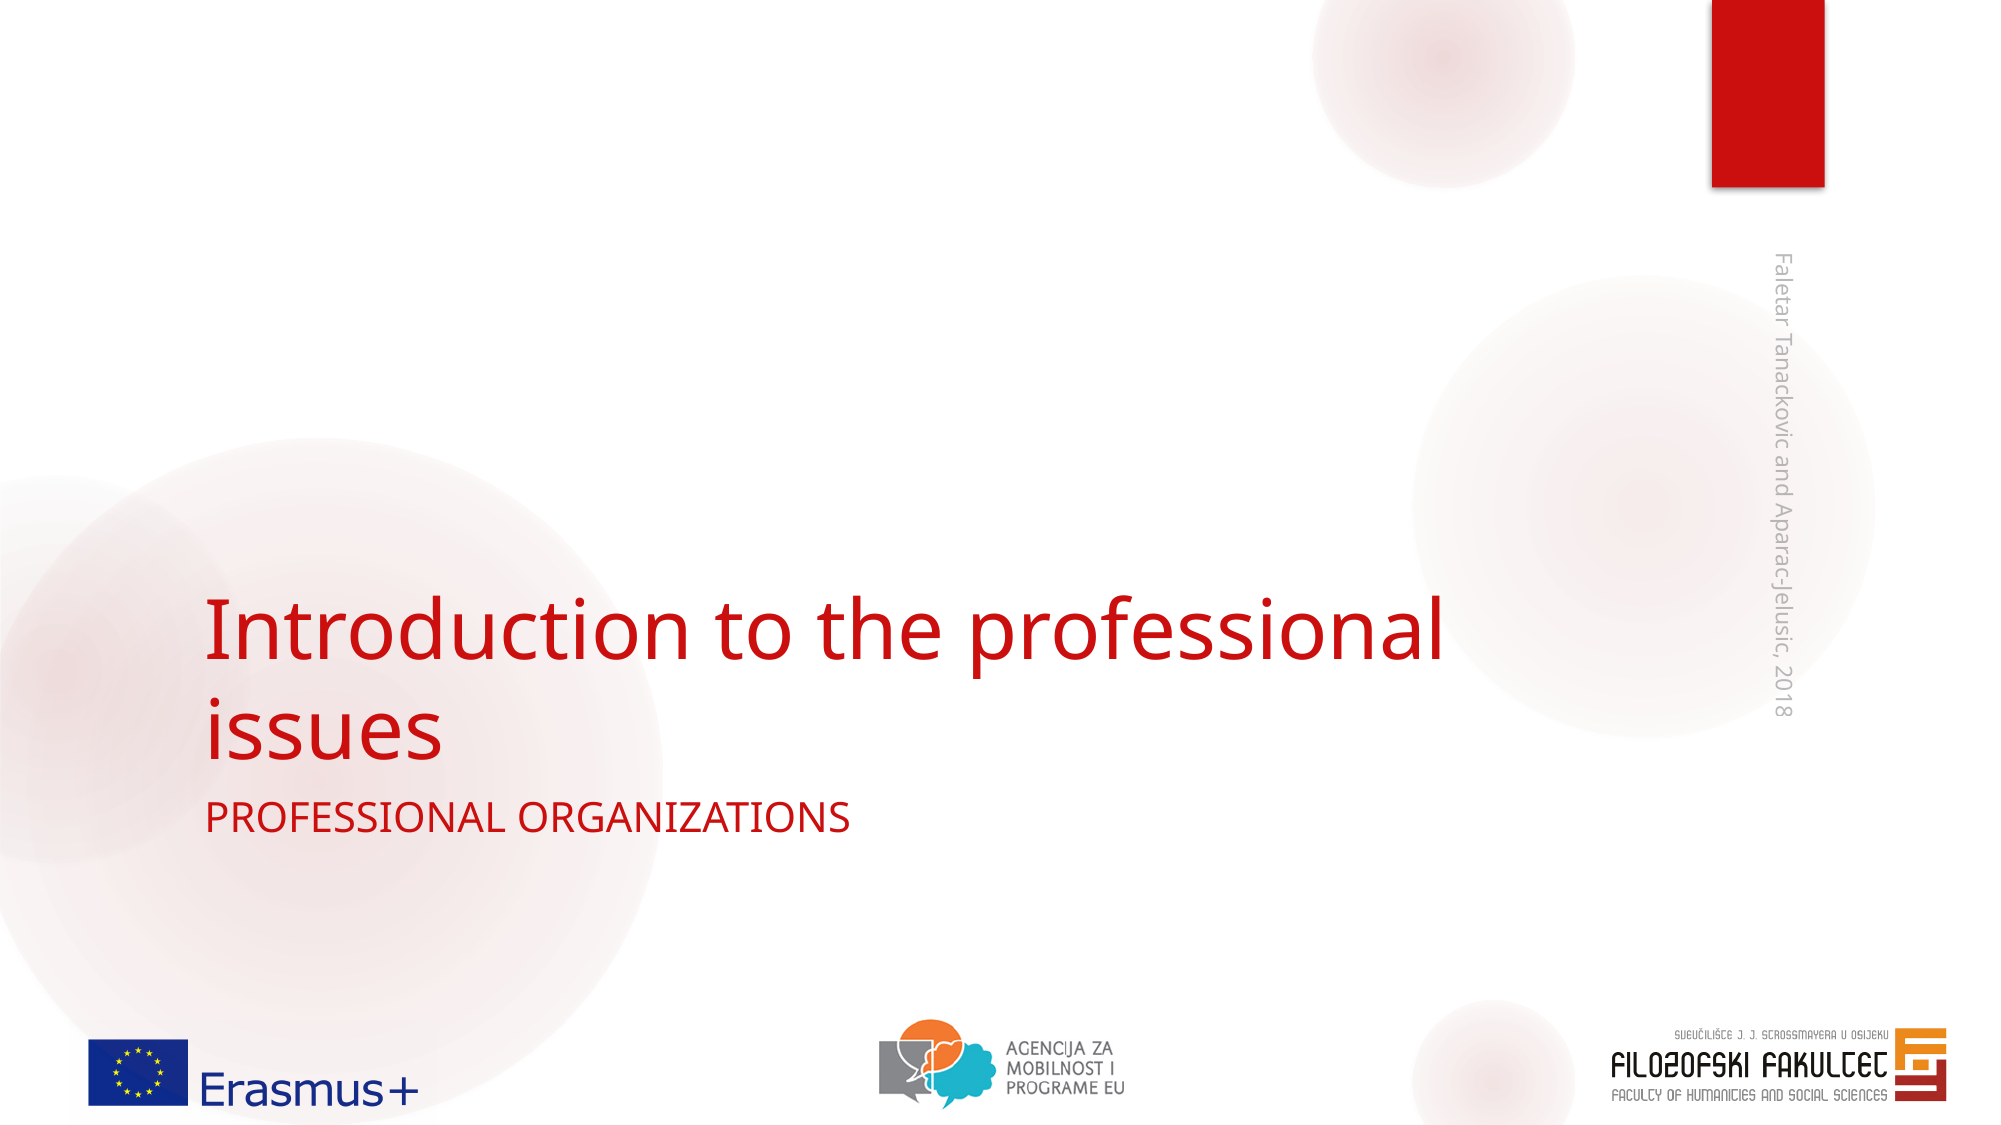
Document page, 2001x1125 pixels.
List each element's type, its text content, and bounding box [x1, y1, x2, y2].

footer Faletar Tanackovic and Aparac-Jelusic, 2018 [1760, 237, 1811, 871]
picture [1610, 1017, 1951, 1112]
list Professional organizations [189, 783, 1638, 925]
title Introduction to the professional issues [189, 469, 1638, 783]
picture [879, 999, 1140, 1125]
picture [69, 1020, 437, 1125]
